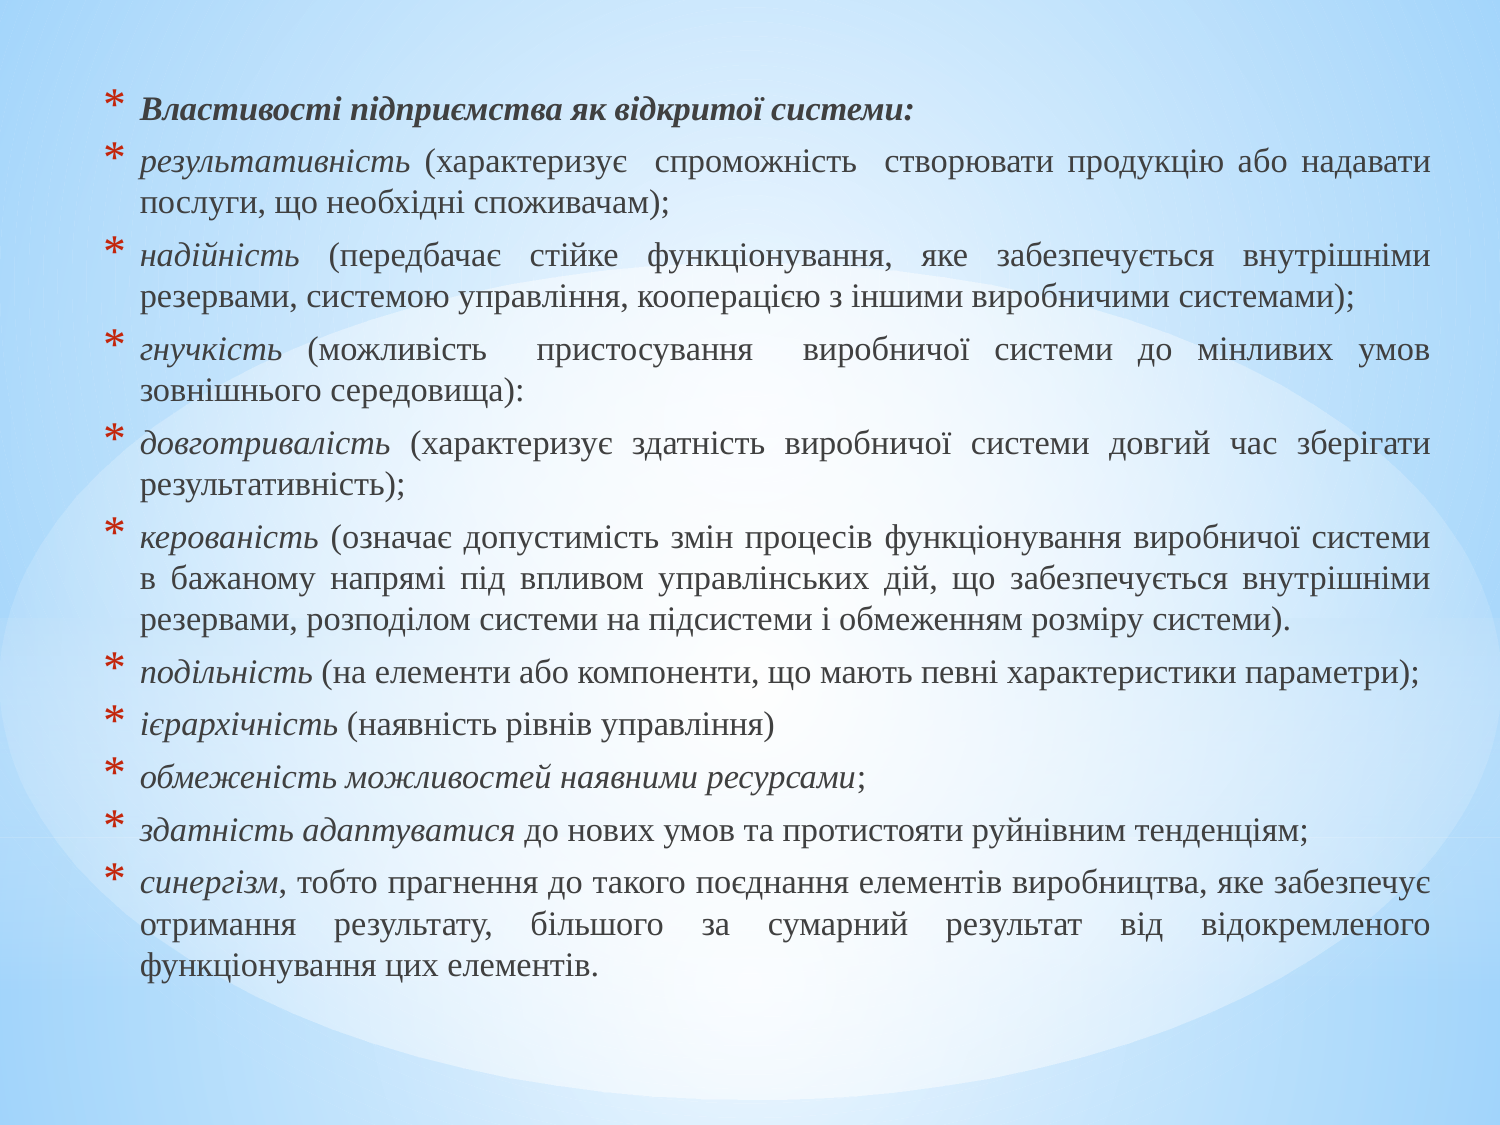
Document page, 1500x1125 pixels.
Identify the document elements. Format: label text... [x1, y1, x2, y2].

list Властивості підприємства як відкритої системи: результативність (характеризує спроможність створювати продукцію або надавати послуги, що необхідні споживачам); надійність (передбачає стійке функціонування, яке забезпечується внутрішніми резервами, системою управління, кооперацією з іншими виробничими системами); гнучкість (можливість пристосування виробничої системи до мінливих умов зовнішнього середовища): довготривалість (характеризує здатність виробничої системи довгий час зберігати результативність); керованість (означає допустимість змін процесів функціонування виробничої системи в бажаному напрямі під впливом управлінських дій, що забезпечується внутрішніми резервами, розподілом системи на підсистеми і обмеженням розміру системи). подільність (на елементи або компоненти, що мають певні характеристики параметри); ієрархічність (наявність рівнів управління) обмеженість можливостей наявними ресурсами; здатність адаптуватися до нових умов та протистояти руйнівним тенденціям; синергізм, тобто прагнення до такого поєднання елементів виробництва, яке забезпечує отримання результату, більшого за сумарний результат від відокремленого функціонування цих елементів. [88, 78, 1447, 1024]
